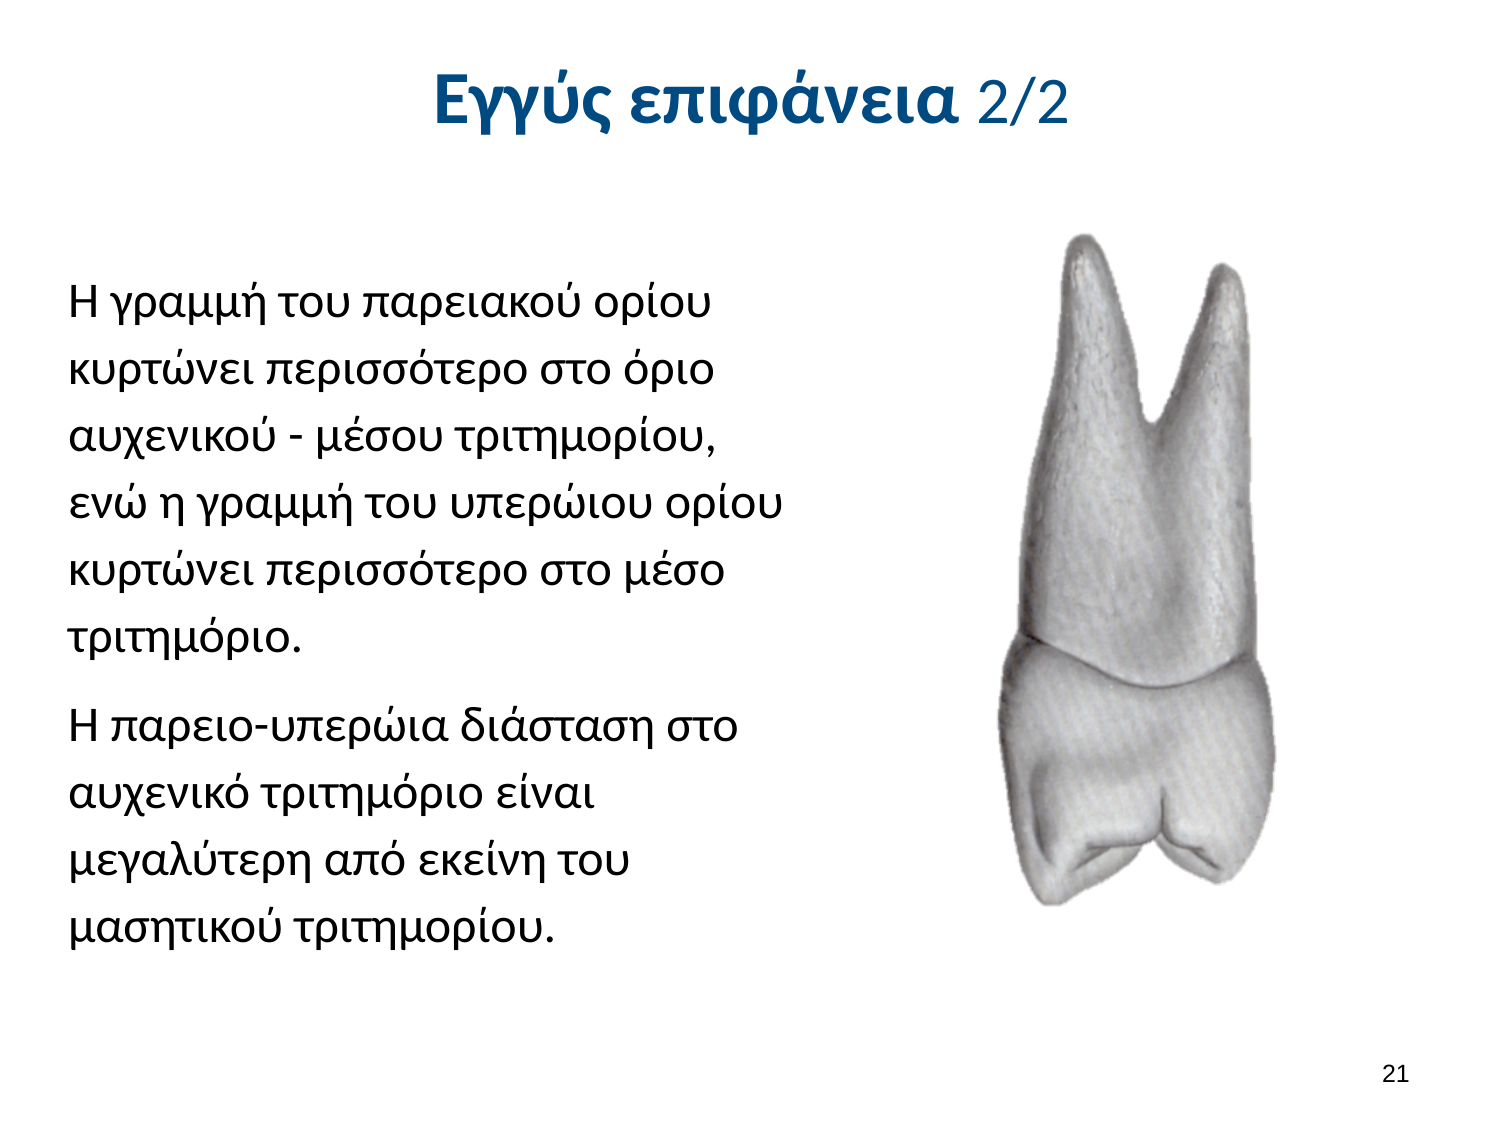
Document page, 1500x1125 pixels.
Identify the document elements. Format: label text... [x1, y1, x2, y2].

picture [926, 198, 1300, 917]
title Εγγύς επιφάνεια 2/2 [76, 19, 1427, 169]
list Η γραμμή του παρειακού ορίου κυρτώνει περισσότερο στο όριο αυχενικού - μέσου τριτημορίου, ενώ η γραμμή του υπερώιου ορίου κυρτώνει περισσότερο στο μέσο τριτημόριο. Η παρειο-υπερώια διάσταση στο αυχενικό τριτημόριο είναι μεγαλύτερη από εκείνη του μασητικού τριτημορίου. [53, 252, 823, 1080]
slide_number 20 [1074, 1042, 1425, 1103]
